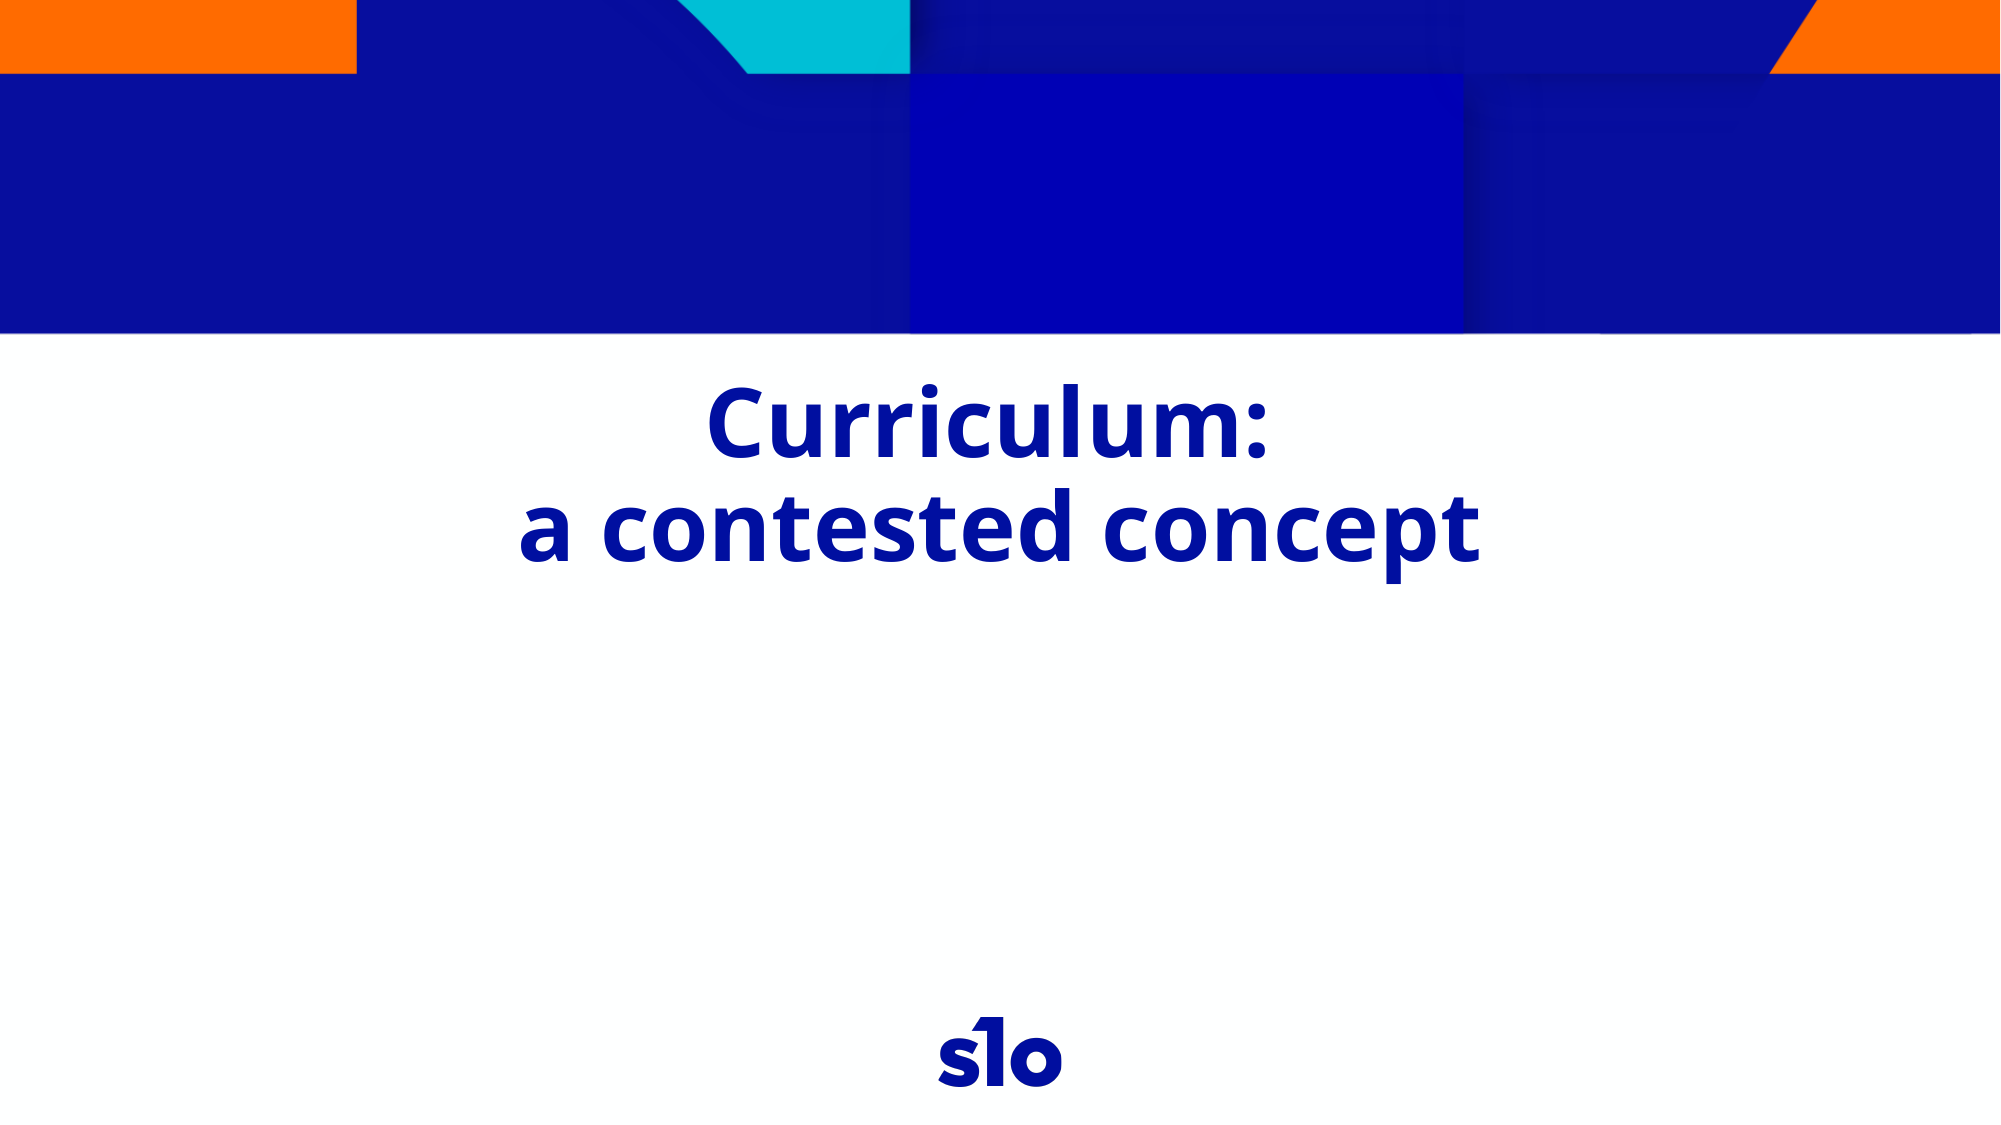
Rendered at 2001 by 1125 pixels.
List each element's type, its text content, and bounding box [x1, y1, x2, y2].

title Curriculum: a contested concept [332, 366, 1668, 590]
picture [0, 0, 2001, 376]
